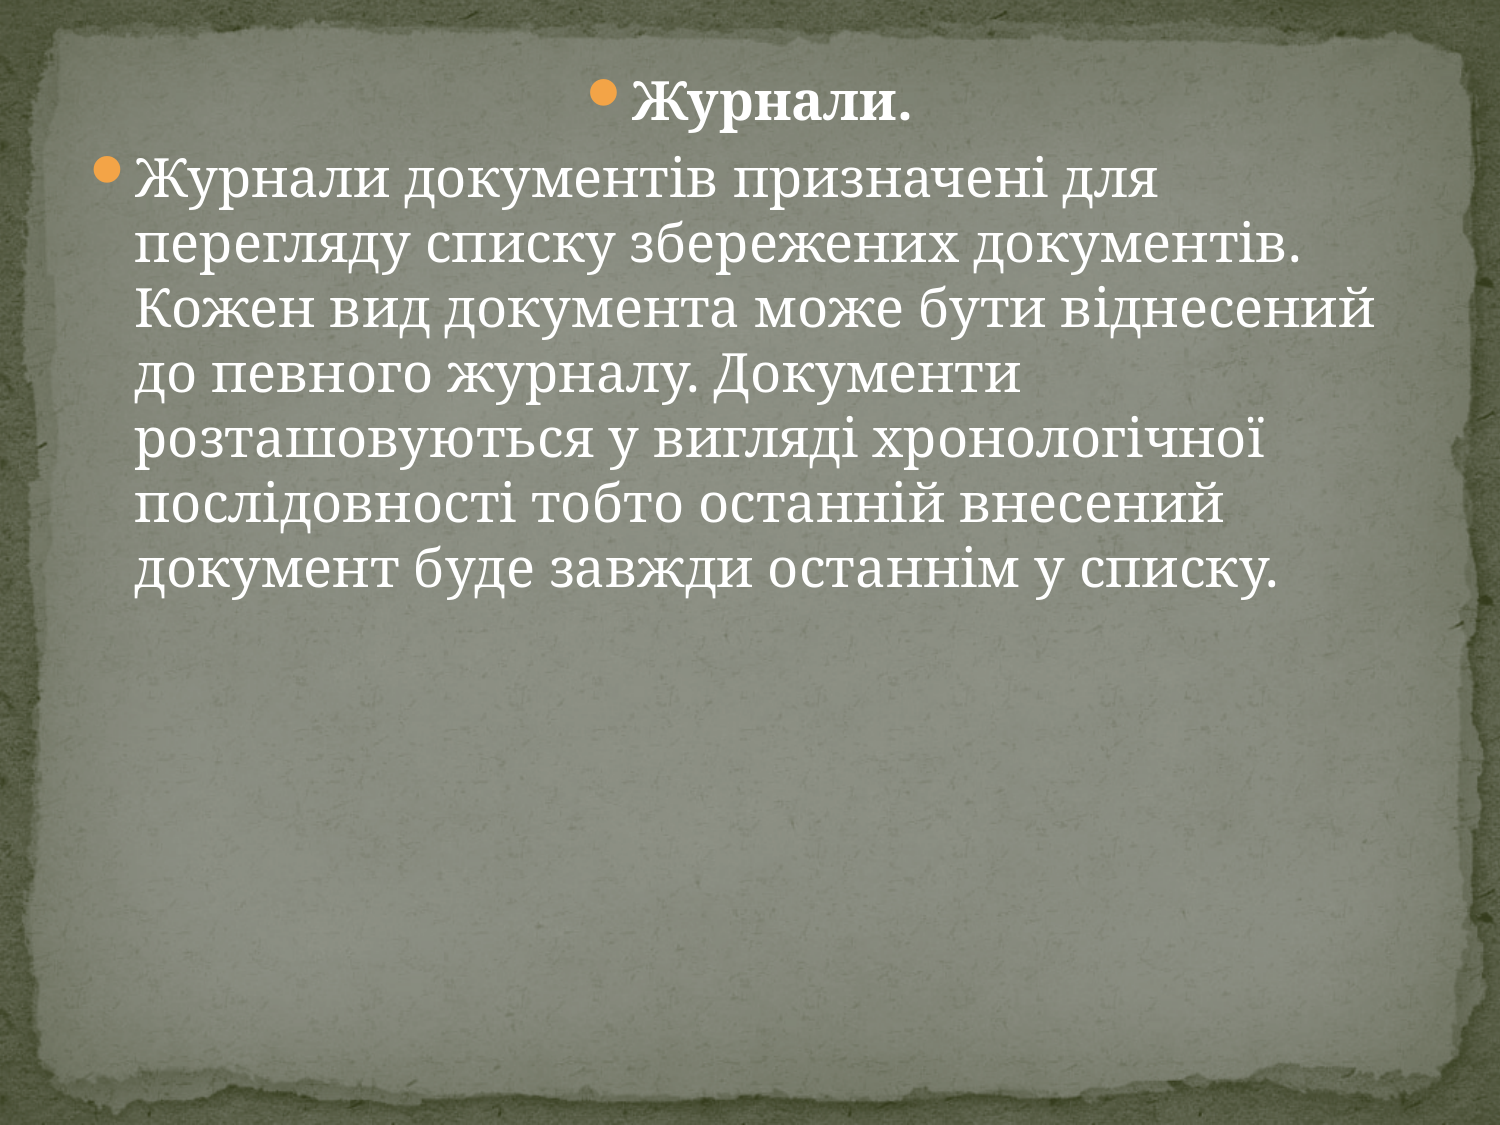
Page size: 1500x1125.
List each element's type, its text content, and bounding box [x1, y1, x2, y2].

list Журнали. Журнали документів призначені для перегляду списку збережених документів. Кожен вид документа може бути віднесений до певного журналу. Документи розташовуються у вигляді хронологічної послідовності тобто останній внесений документ буде завжди останнім у списку. [75, 58, 1425, 1005]
